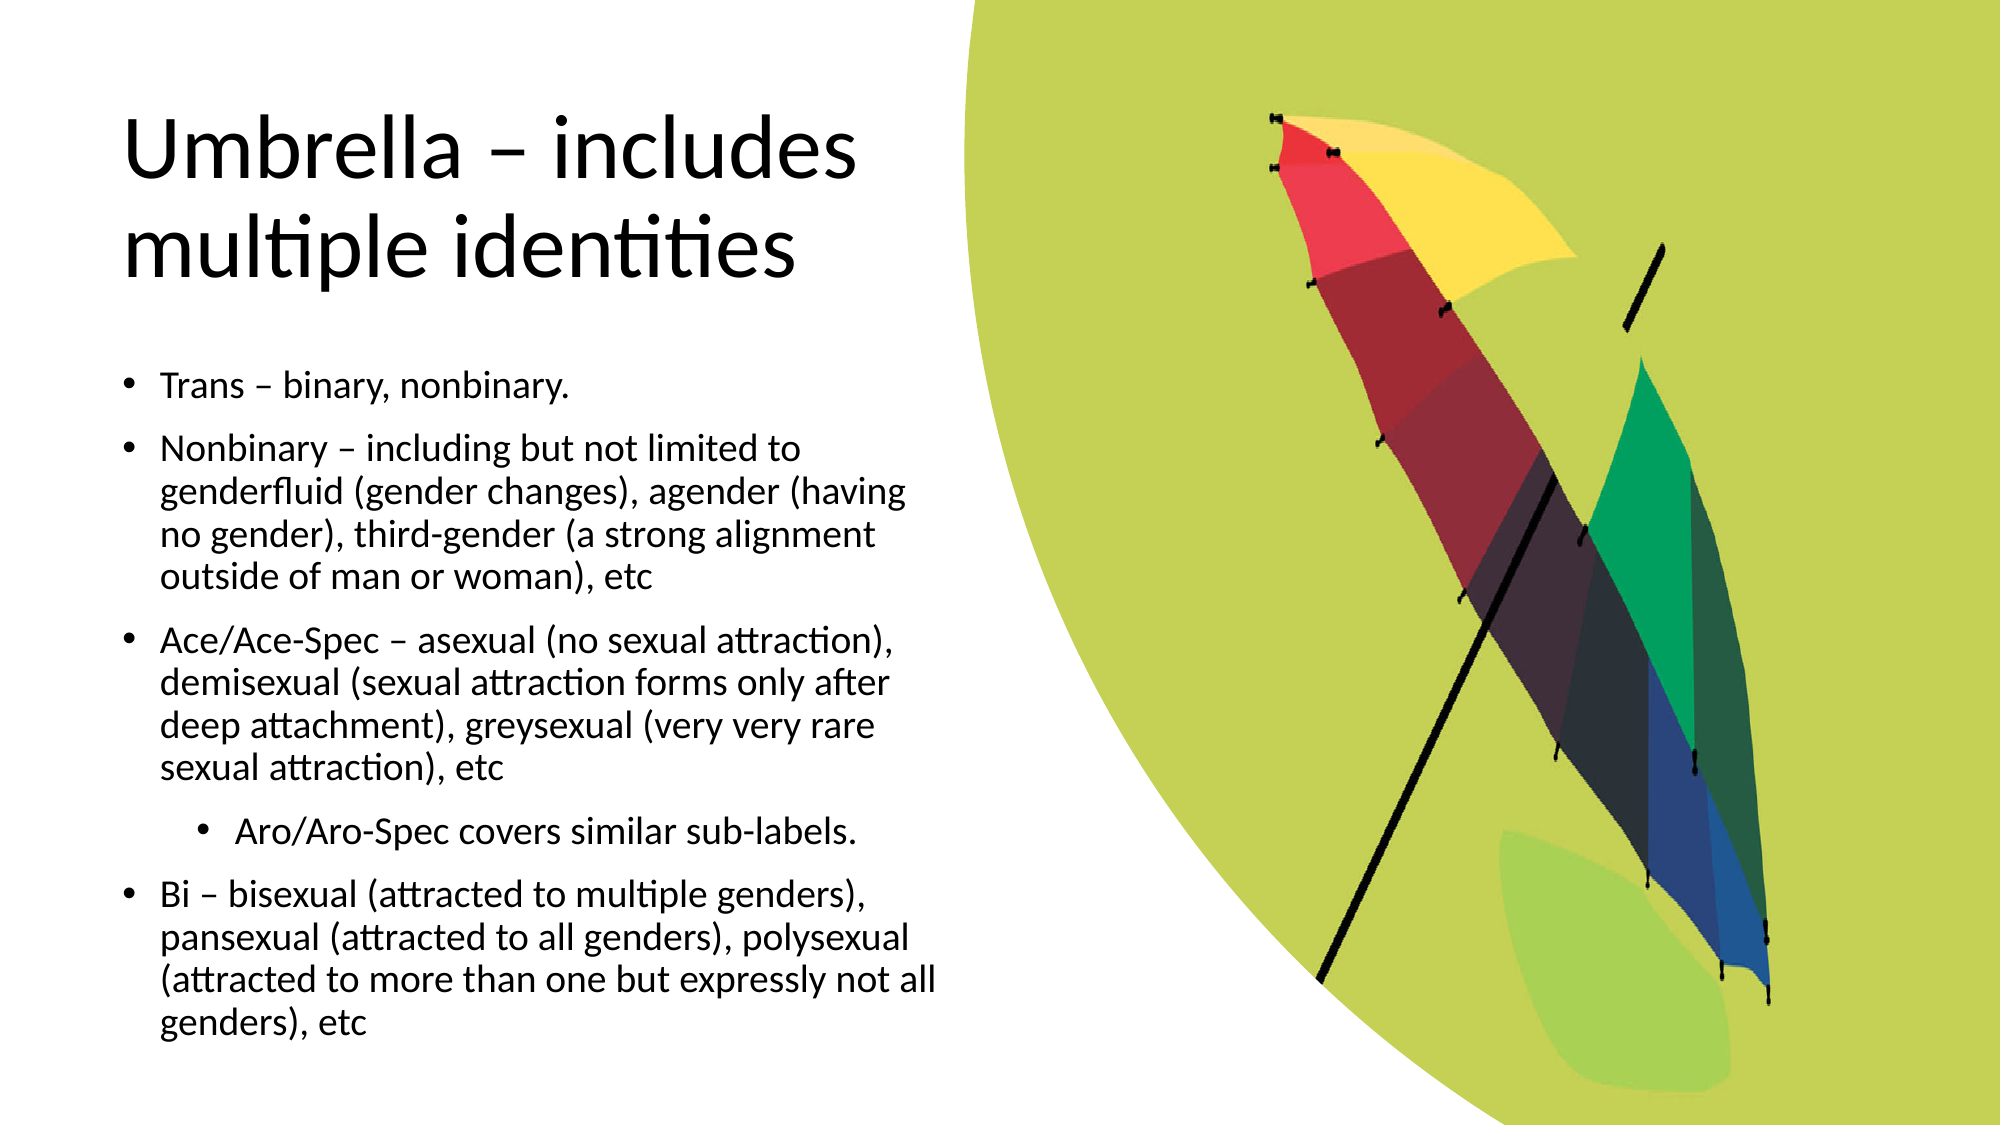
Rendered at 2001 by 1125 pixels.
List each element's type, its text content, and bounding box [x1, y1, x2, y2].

title Umbrella – includes multiple identities [107, 59, 948, 338]
picture [964, 0, 2000, 1125]
list Trans – binary, nonbinary. Nonbinary – including but not limited to genderfluid (gender changes), agender (having no gender), third-gender (a strong alignment outside of man or woman), etc Ace/Ace-Spec – asexual (no sexual attraction), demisexual (sexual attraction forms only after deep attachment), greysexual (very very rare sexual attraction), etc Aro/Aro-Spec covers similar sub-labels. Bi – bisexual (attracted to multiple genders), pansexual (attracted to all genders), polysexual (attracted to more than one but expressly not all genders), etc [107, 356, 959, 1065]
